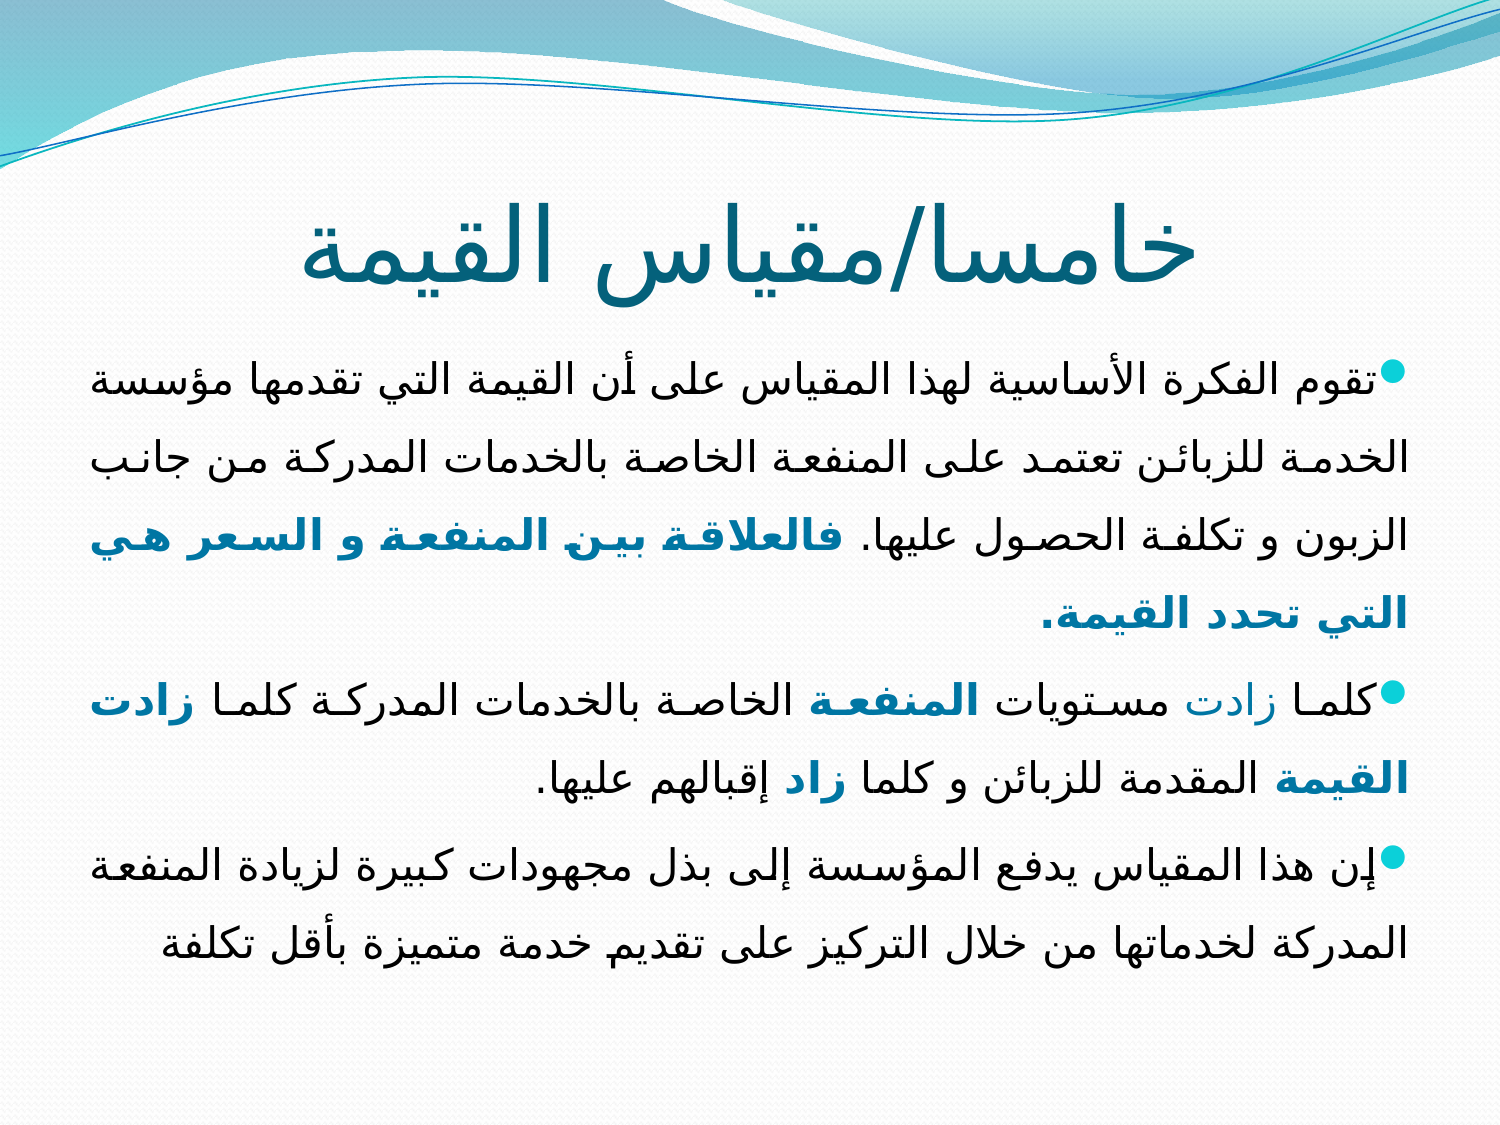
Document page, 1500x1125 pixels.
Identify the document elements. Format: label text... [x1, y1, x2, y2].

list تقوم الفكرة الأساسية لهذا المقياس على أن القيمة التي تقدمها مؤسسة الخدمة للزبائن تعتمد على المنفعة الخاصة بالخدمات المدركة من جانب الزبون و تكلفة الحصول عليها. فالعلاقة بين المنفعة و السعر هي التي تحدد القيمة. كلما زادت مستويات المنفعة الخاصة بالخدمات المدركة كلما زادت القيمة المقدمة للزبائن و كلما زاد إقبالهم عليها. إن هذا المقياس يدفع المؤسسة إلى بذل مجهودات كبيرة لزيادة المنفعة المدركة لخدماتها من خلال التركيز على تقديم خدمة متميزة بأقل تكلفة [75, 317, 1425, 1038]
title خامسا/مقياس القيمة [75, 115, 1425, 303]
